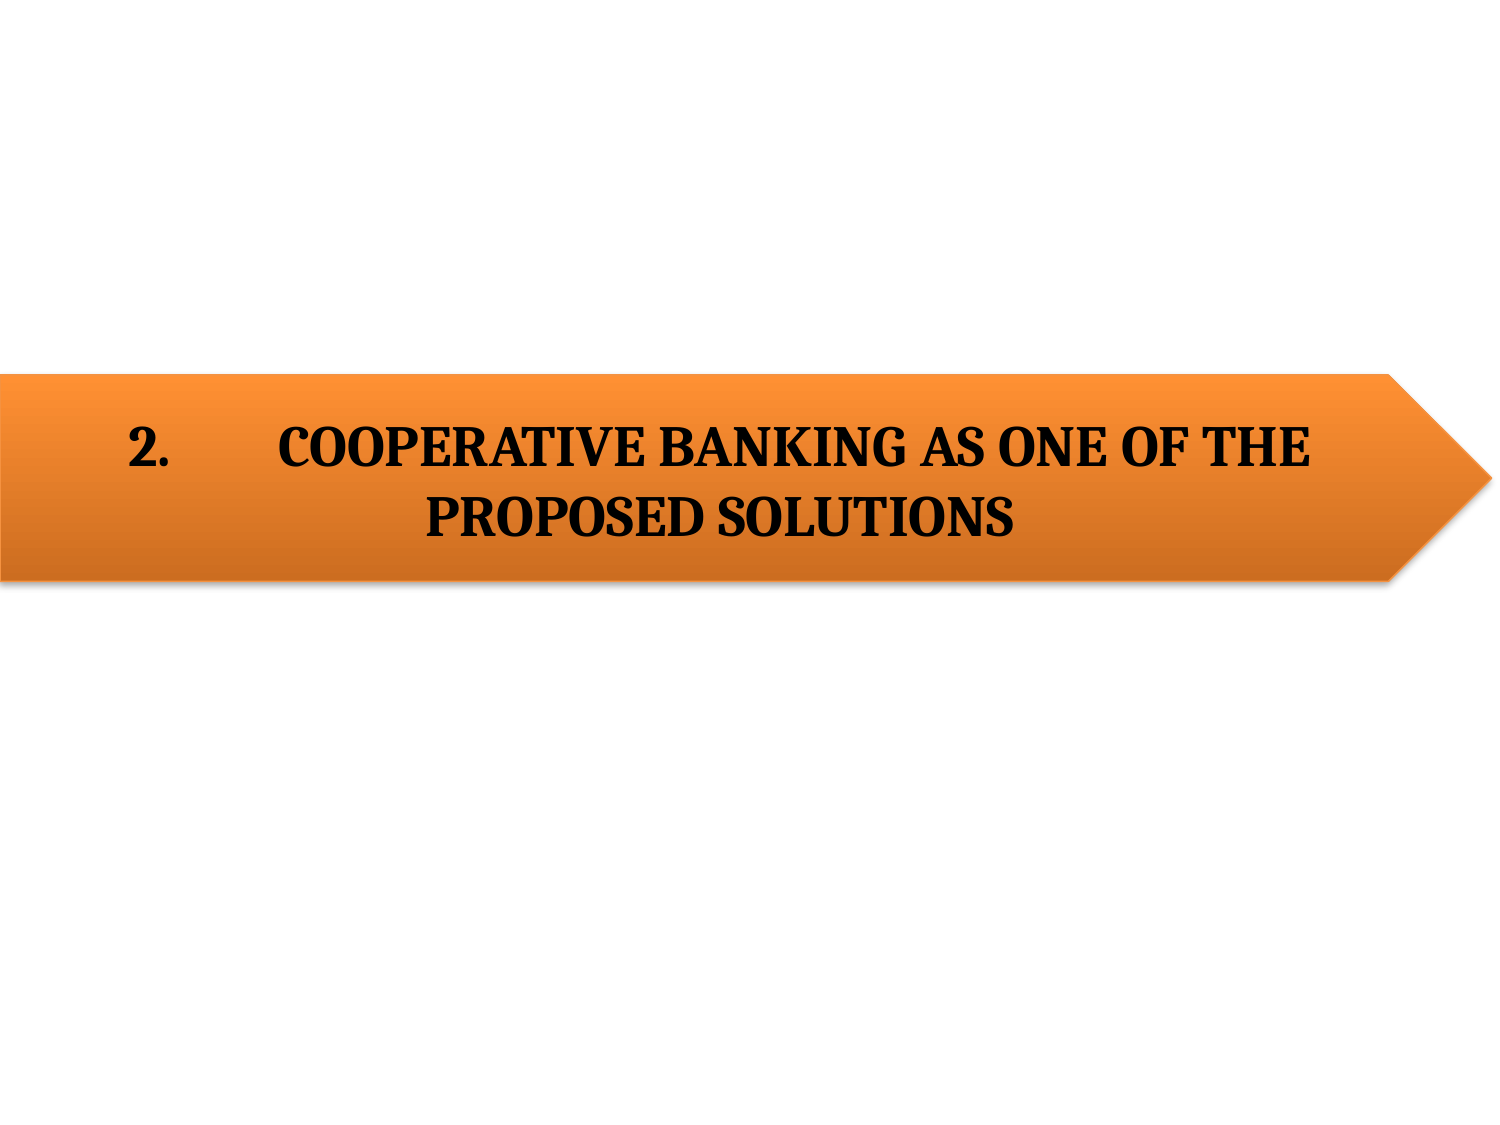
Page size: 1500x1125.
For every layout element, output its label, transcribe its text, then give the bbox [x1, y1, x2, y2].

text_box 2. COOPERATIVE BANKING AS ONE OF THE PROPOSED SOLUTIONS [0, 374, 1493, 583]
